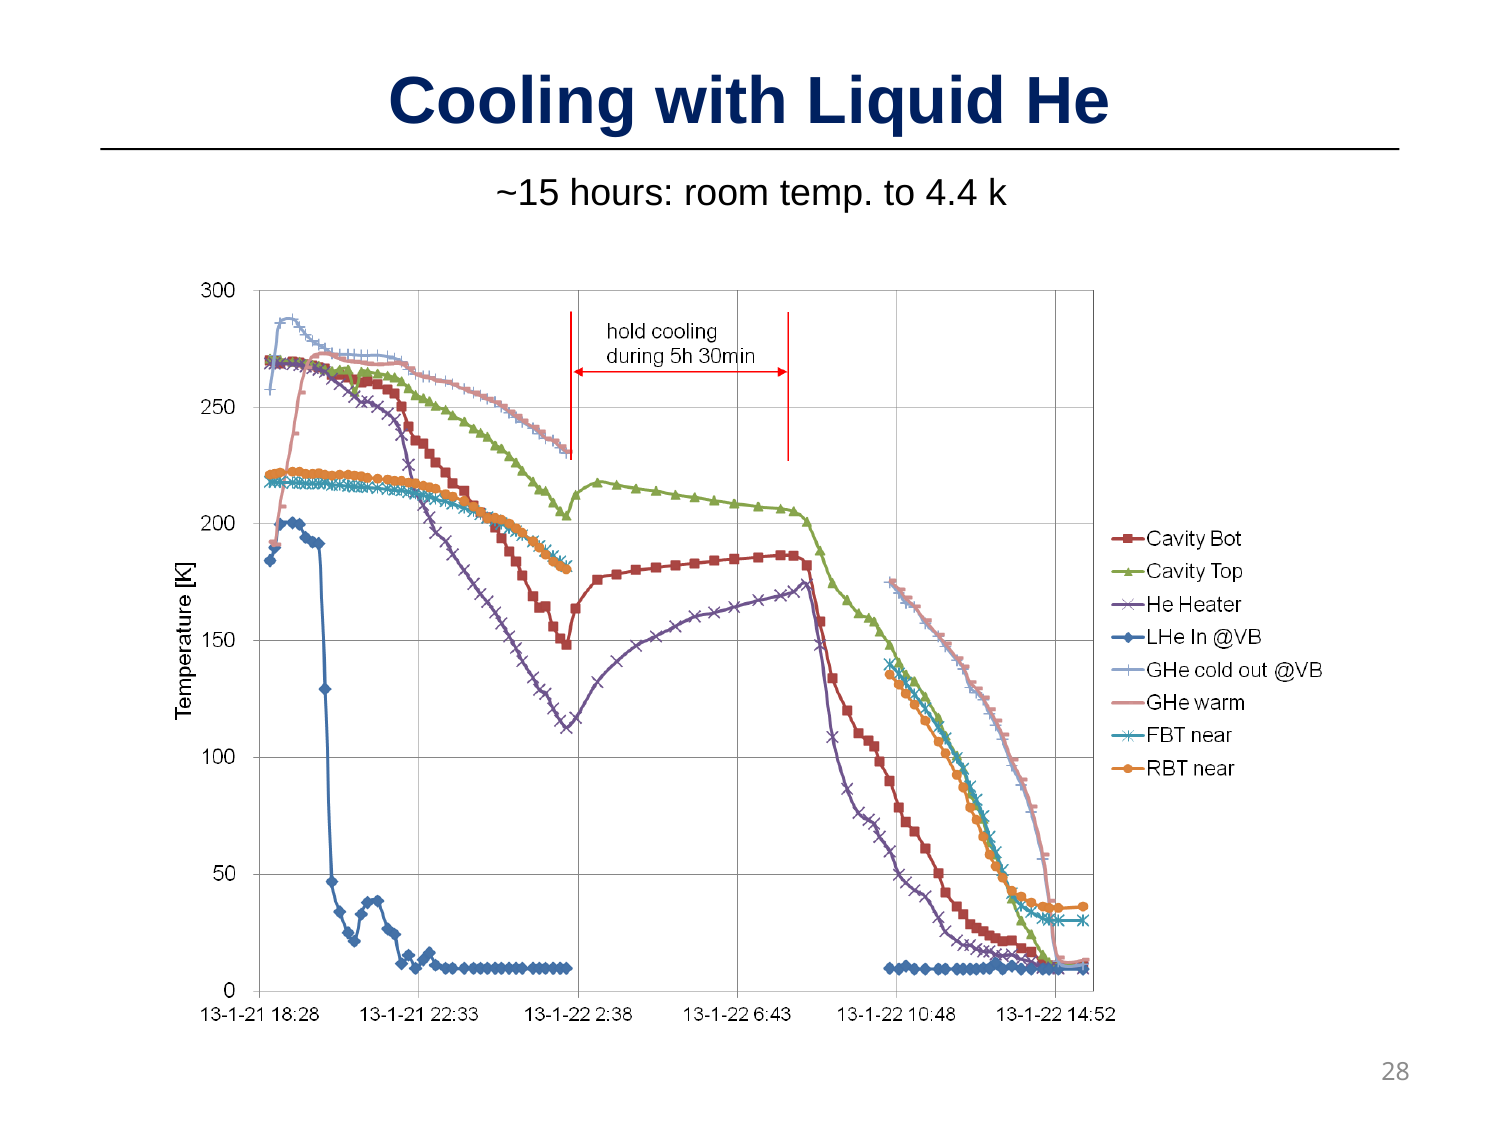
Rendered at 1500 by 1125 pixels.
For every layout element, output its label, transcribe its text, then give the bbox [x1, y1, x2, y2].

text_box ~15 hours: room temp. to 4.4 k [481, 160, 1023, 221]
slide_number 28 [1074, 1042, 1425, 1103]
title Cooling with Liquid He [75, 45, 1425, 149]
picture [159, 266, 1341, 1039]
